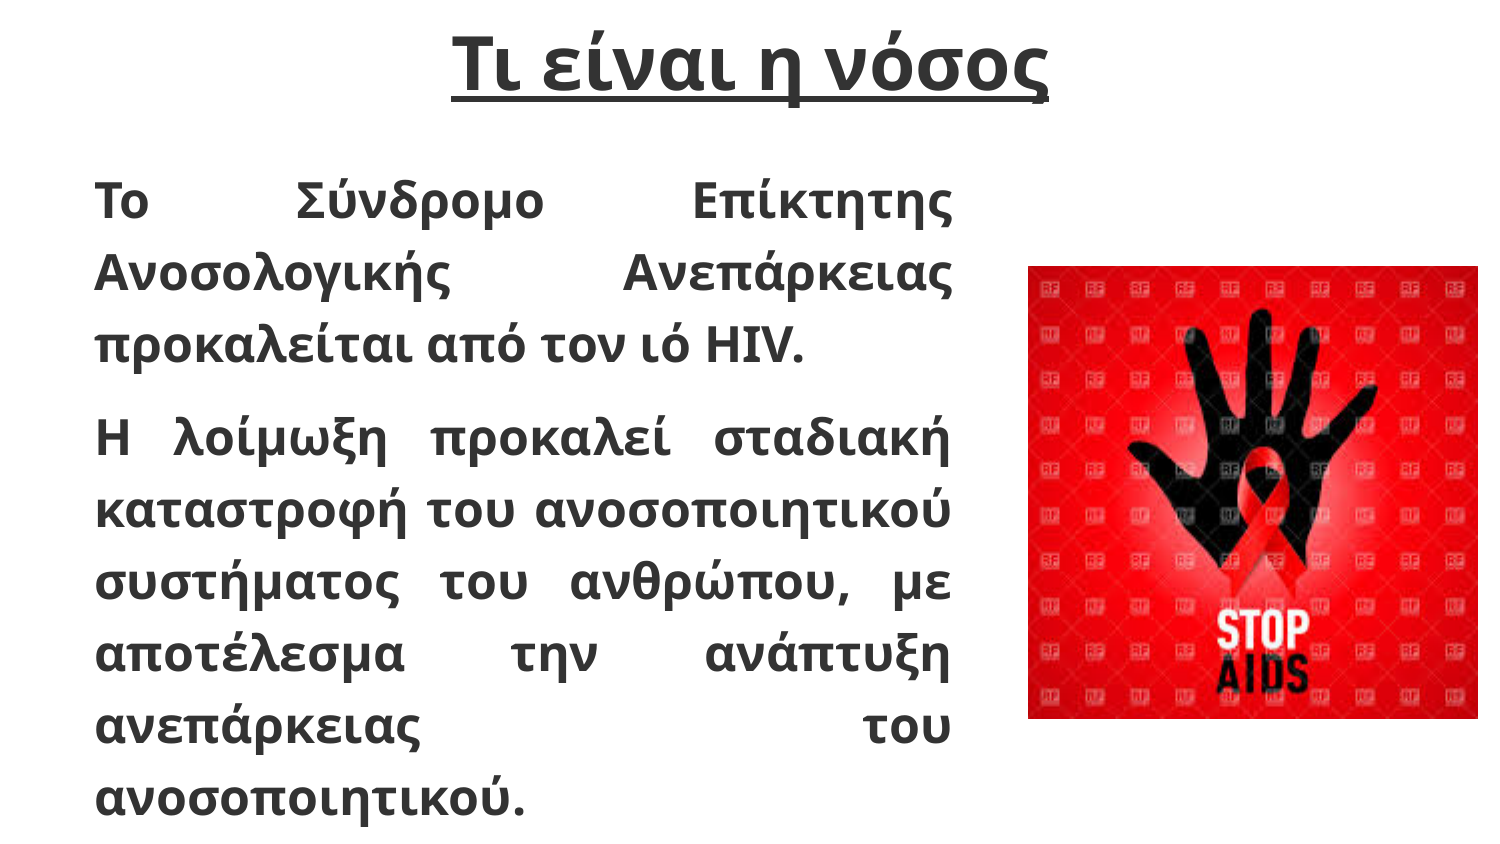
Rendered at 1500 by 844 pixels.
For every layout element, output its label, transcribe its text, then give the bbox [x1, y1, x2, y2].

title Τι είναι η νόσος [51, 0, 1449, 151]
picture [1027, 266, 1479, 720]
list Το Σύνδρομο Επίκτητης Ανοσολογικής Ανεπάρκειας προκαλείται από τον ιό HIV. Η λοίμωξη προκαλεί σταδιακή καταστροφή του ανοσοποιητικού συστήματος του ανθρώπου, με αποτέλεσμα την ανάπτυξη ανεπάρκειας του ανοσοποιητικού. [79, 141, 968, 817]
